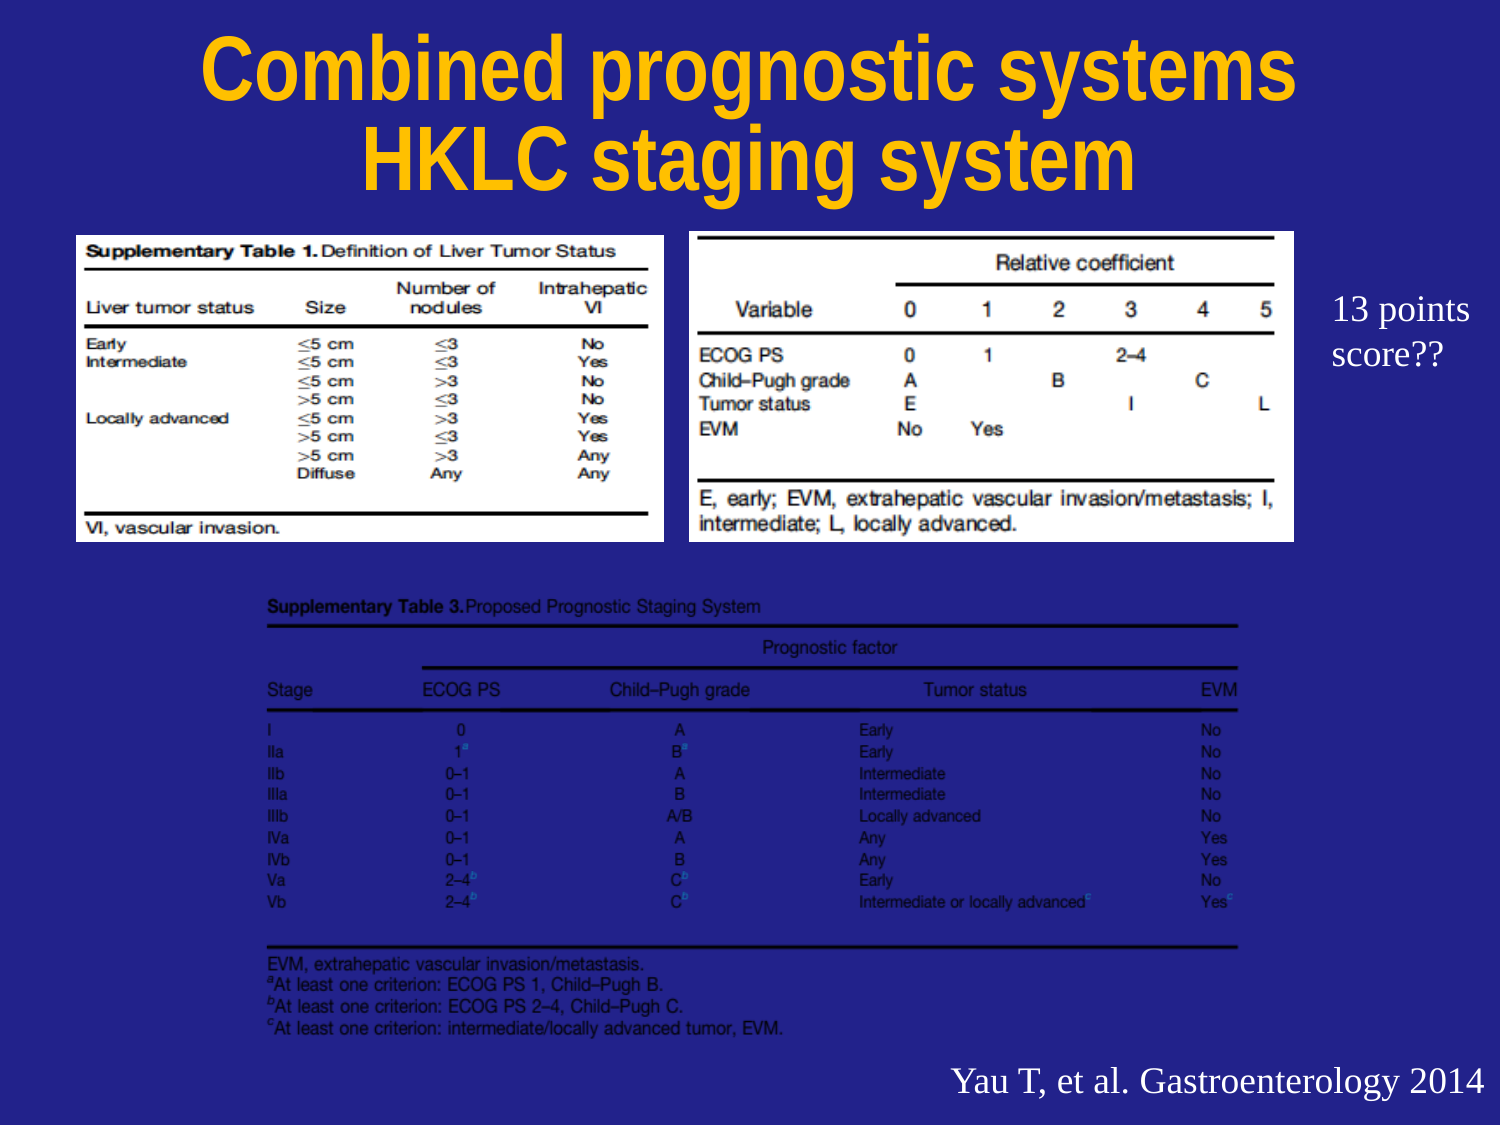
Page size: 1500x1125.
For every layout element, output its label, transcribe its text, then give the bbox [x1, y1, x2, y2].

picture [236, 583, 1264, 1045]
text_box HKLC staging system [0, 90, 1500, 218]
text_box Combined prognostic systems [0, 1, 1500, 90]
text_box 13 points score?? [1316, 276, 1500, 382]
picture [76, 234, 664, 542]
picture [689, 230, 1295, 542]
text_box Yau T, et al. Gastroenterology 2014 [844, 1048, 1500, 1108]
